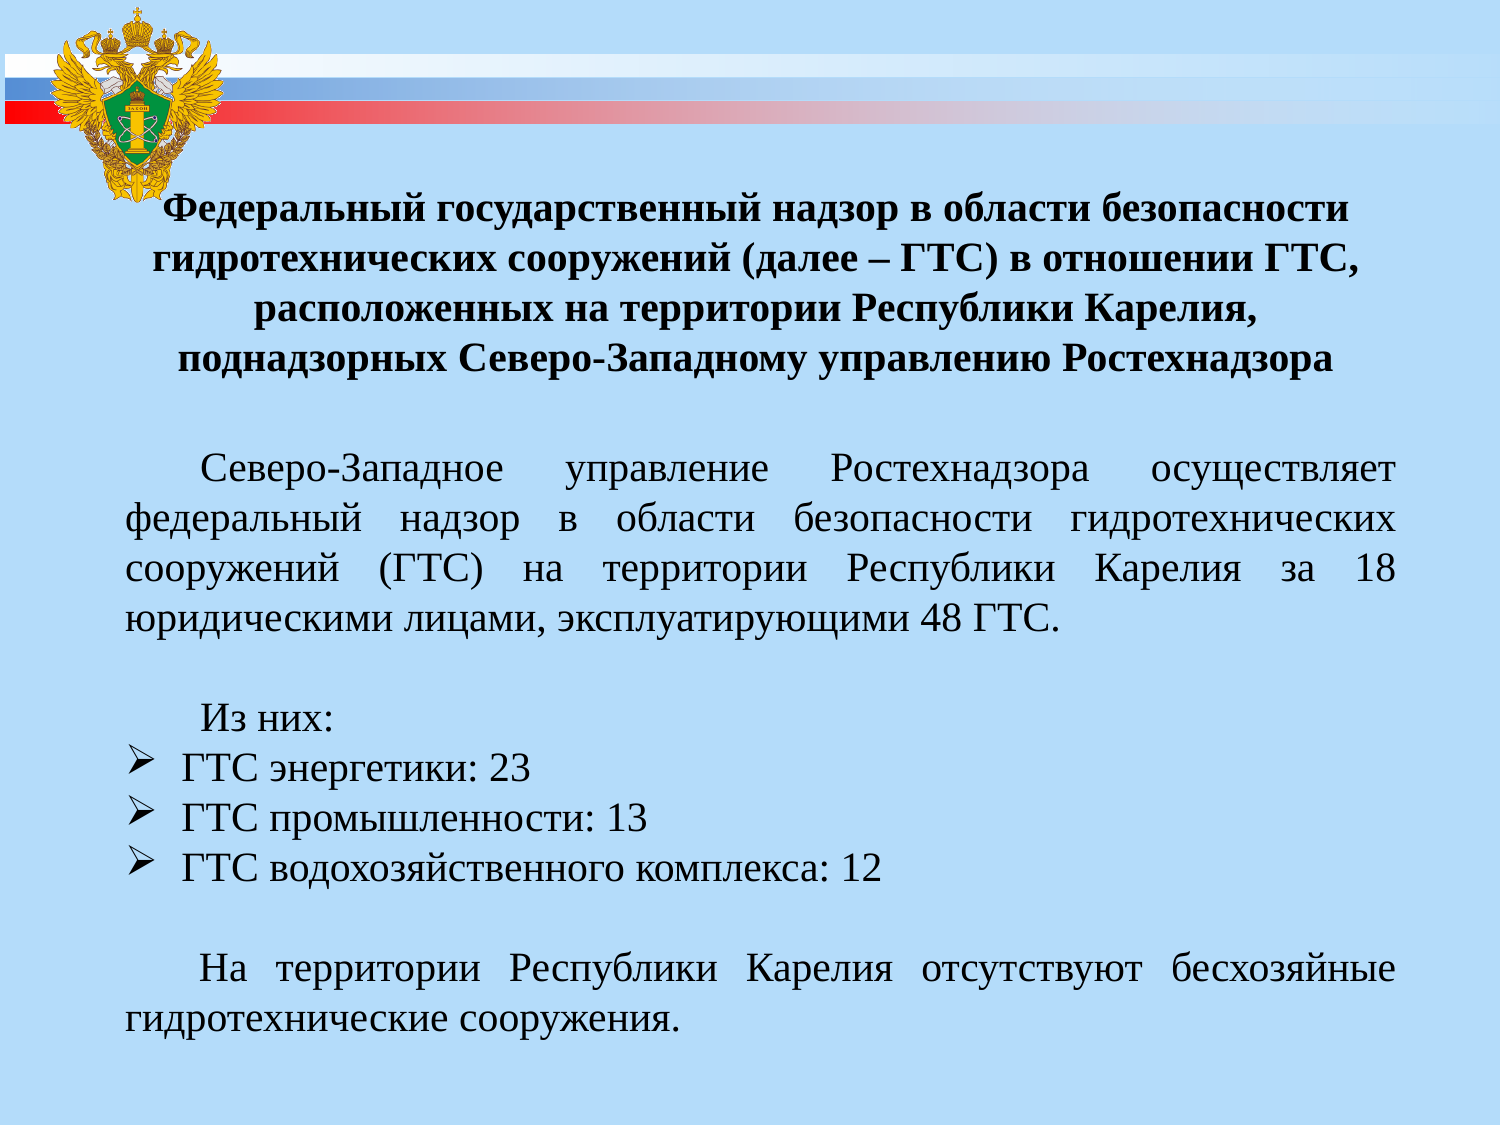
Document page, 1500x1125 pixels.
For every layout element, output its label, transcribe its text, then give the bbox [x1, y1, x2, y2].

text_box Федеральный государственный надзор в области безопасности гидротехнических сооружений (далее – ГТС) в отношении ГТС, расположенных на территории Республики Карелия, поднадзорных Северо-Западному управлению Ростехнадзора [76, 210, 1436, 388]
text_box Северо-Западное управление Ростехнадзора осуществляет федеральный надзор в области безопасности гидротехнических сооружений (ГТС) на территории Республики Карелия за 18 юридическими лицами, эксплуатирующими 48 ГТС. Из них: ГТС энергетики: 23 ГТС промышленности: 13 ГТС водохозяйственного комплекса: 12 На территории Республики Карелия отсутствуют бесхозяйные гидротехнические сооружения. [110, 432, 1412, 1098]
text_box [5, 7, 1500, 203]
